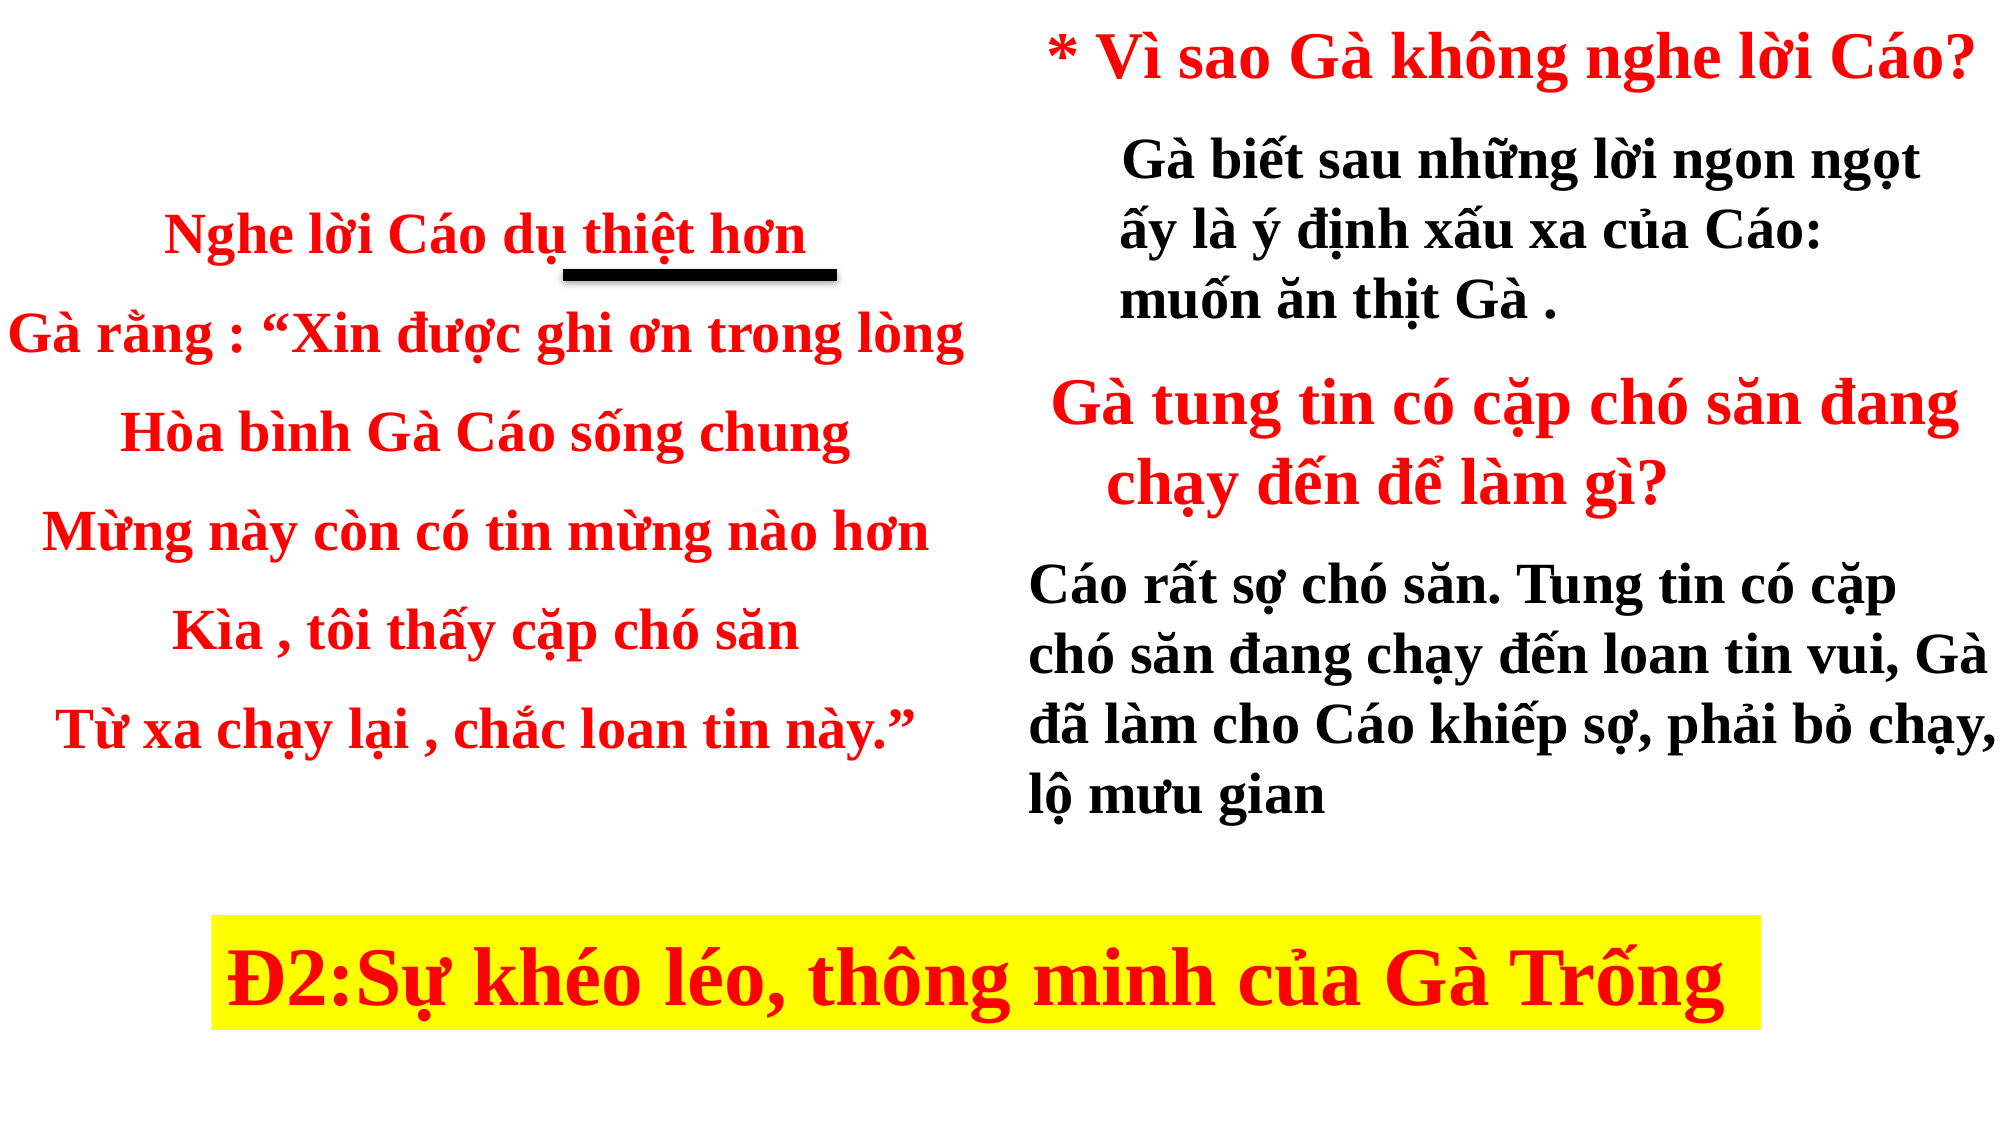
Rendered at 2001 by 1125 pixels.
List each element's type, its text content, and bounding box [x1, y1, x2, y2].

text_box * Vì sao Gà không nghe lời Cáo? [1031, 0, 1997, 150]
text_box Gà tung tin có cặp chó săn đang chạy đến để làm gì? [1035, 350, 2000, 526]
text_box Gà biết sau những lời ngon ngọt ấy là ý định xấu xa của Cáo: muốn ăn thịt Gà . [1048, 112, 1981, 338]
text_box Nghe lời Cáo dụ thiệt hơn Gà rằng : “Xin được ghi ơn trong lòng Hòa bình Gà Cáo sống chung Mừng này còn có tin mừng nào hơn Kìa , tôi thấy cặp chó săn Từ xa chạy lại , chắc loan tin này.” [0, 187, 987, 768]
text_box Cáo rất sợ chó săn. Tung tin có cặp chó săn đang chạy đến loan tin vui, Gà đã làm cho Cáo khiếp sợ, phải bỏ chạy, lộ mưu gian [1013, 537, 2000, 833]
text_box Đ2:Sự khéo léo, thông minh của Gà Trống [211, 915, 1762, 1030]
